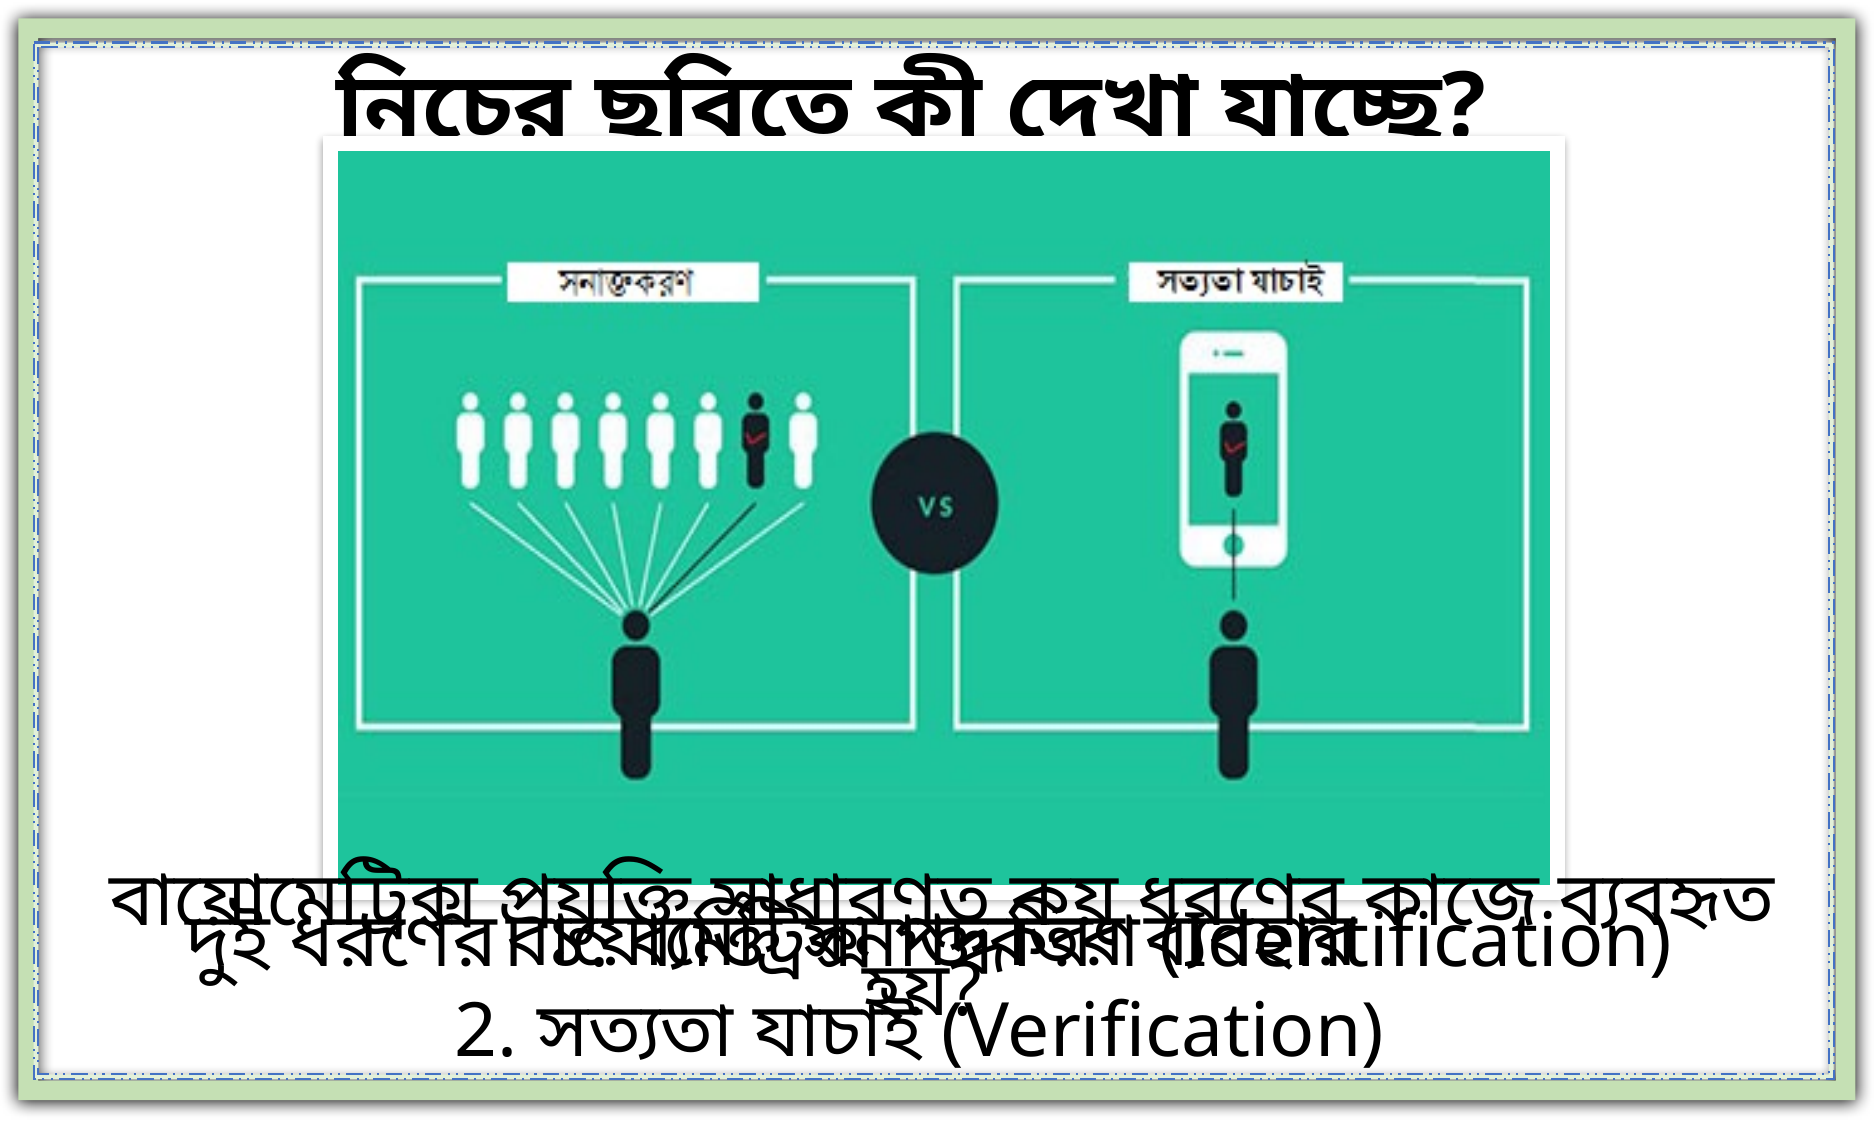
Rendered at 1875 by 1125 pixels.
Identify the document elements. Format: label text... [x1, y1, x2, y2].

text_box নিচের ছবিতে কী দেখা যাচ্ছে? [59, 36, 1811, 164]
picture [337, 150, 1550, 886]
text_box বায়োমেট্রিক্স পদ্ধতির ব্যবহার [72, 890, 1812, 894]
text_box বায়োমেট্রিক্স প্রযুক্তি সাধারণত কয় ধরণের কাজে ব্যবহৃত হয়? [72, 894, 1812, 903]
text_box দুই ধরণের। ১. ব্যক্তি সনাক্তকরণ (Identification) 2. সত্যতা যাচাই (Verification) [64, 903, 1814, 1060]
